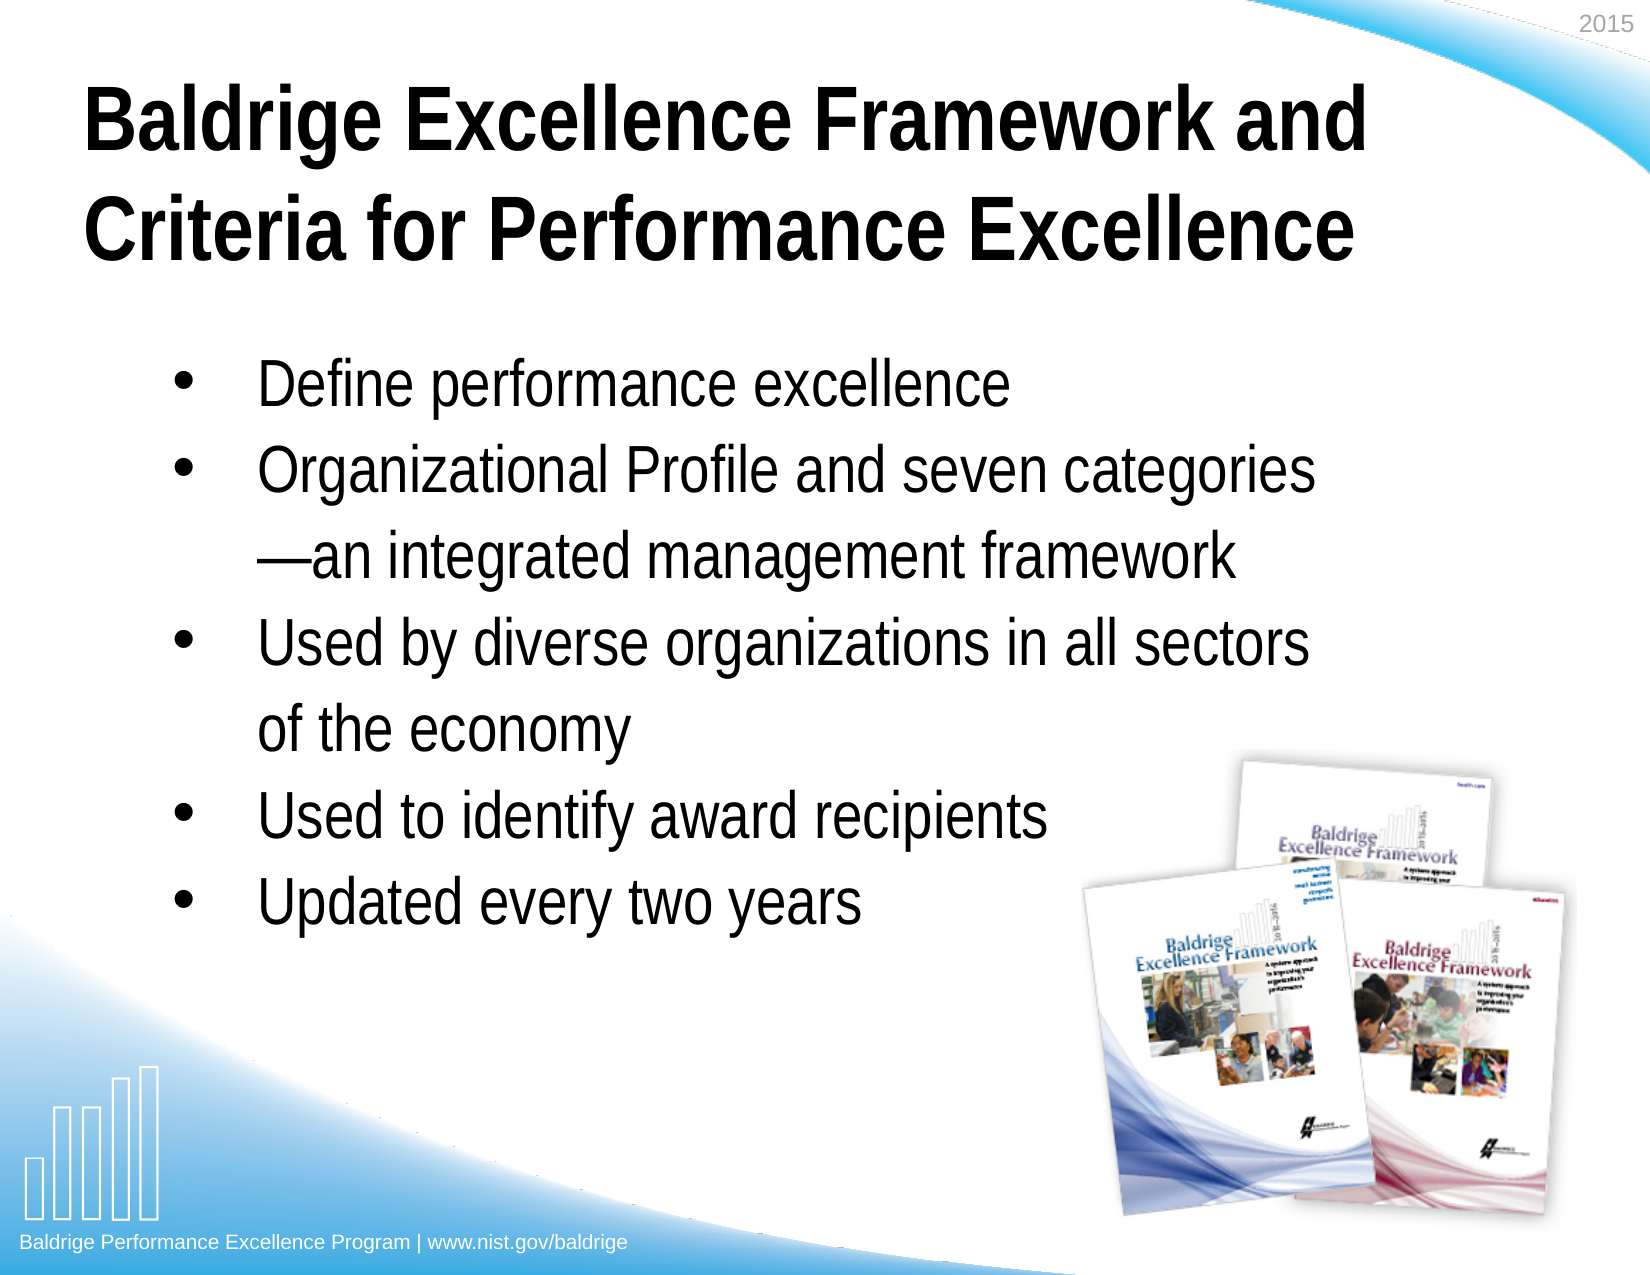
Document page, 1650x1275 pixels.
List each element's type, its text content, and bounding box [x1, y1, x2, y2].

title Baldrige Excellence Framework and Criteria for Performance Excellence [68, 72, 1554, 265]
list Define performance excellence Organizational Profile and seven categories—an integrated management framework Used by diverse organizations in all sectors of the economy Used to identify award recipients Updated every two years [157, 325, 1368, 1052]
picture [1081, 749, 1577, 1270]
